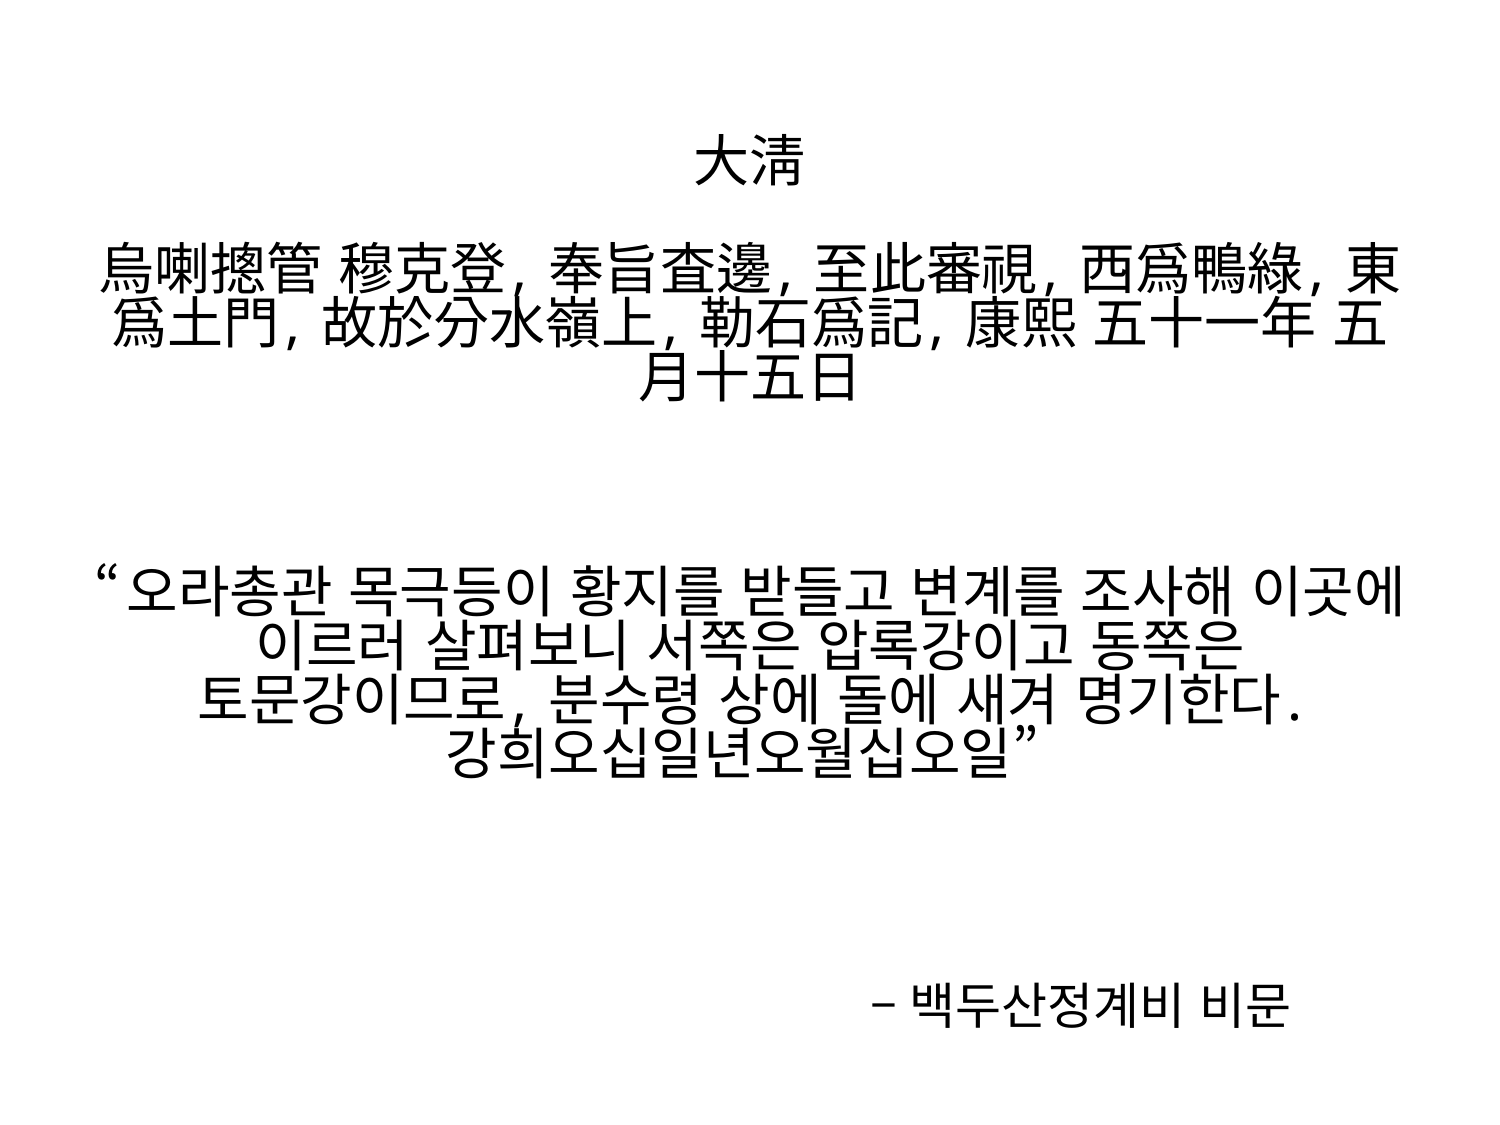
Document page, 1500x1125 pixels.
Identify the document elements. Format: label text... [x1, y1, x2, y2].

list 大淸 烏喇摠管 穆克登, 奉旨査邊, 至此審視, 西爲鴨綠, 東爲土門, 故於分水嶺上, 勒石爲記, 康熙 五十一年 五月十五日 “오라총관 목극등이 황지를 받들고 변계를 조사해 이곳에 이르러 살펴보니 서쪽은 압록강이고 동쪽은 토문강이므로, 분수령 상에 돌에 새겨 명기한다. 강희오십일년오월십오일” [85, 124, 1415, 800]
list –백두산정계비 비문 [690, 965, 1472, 1048]
